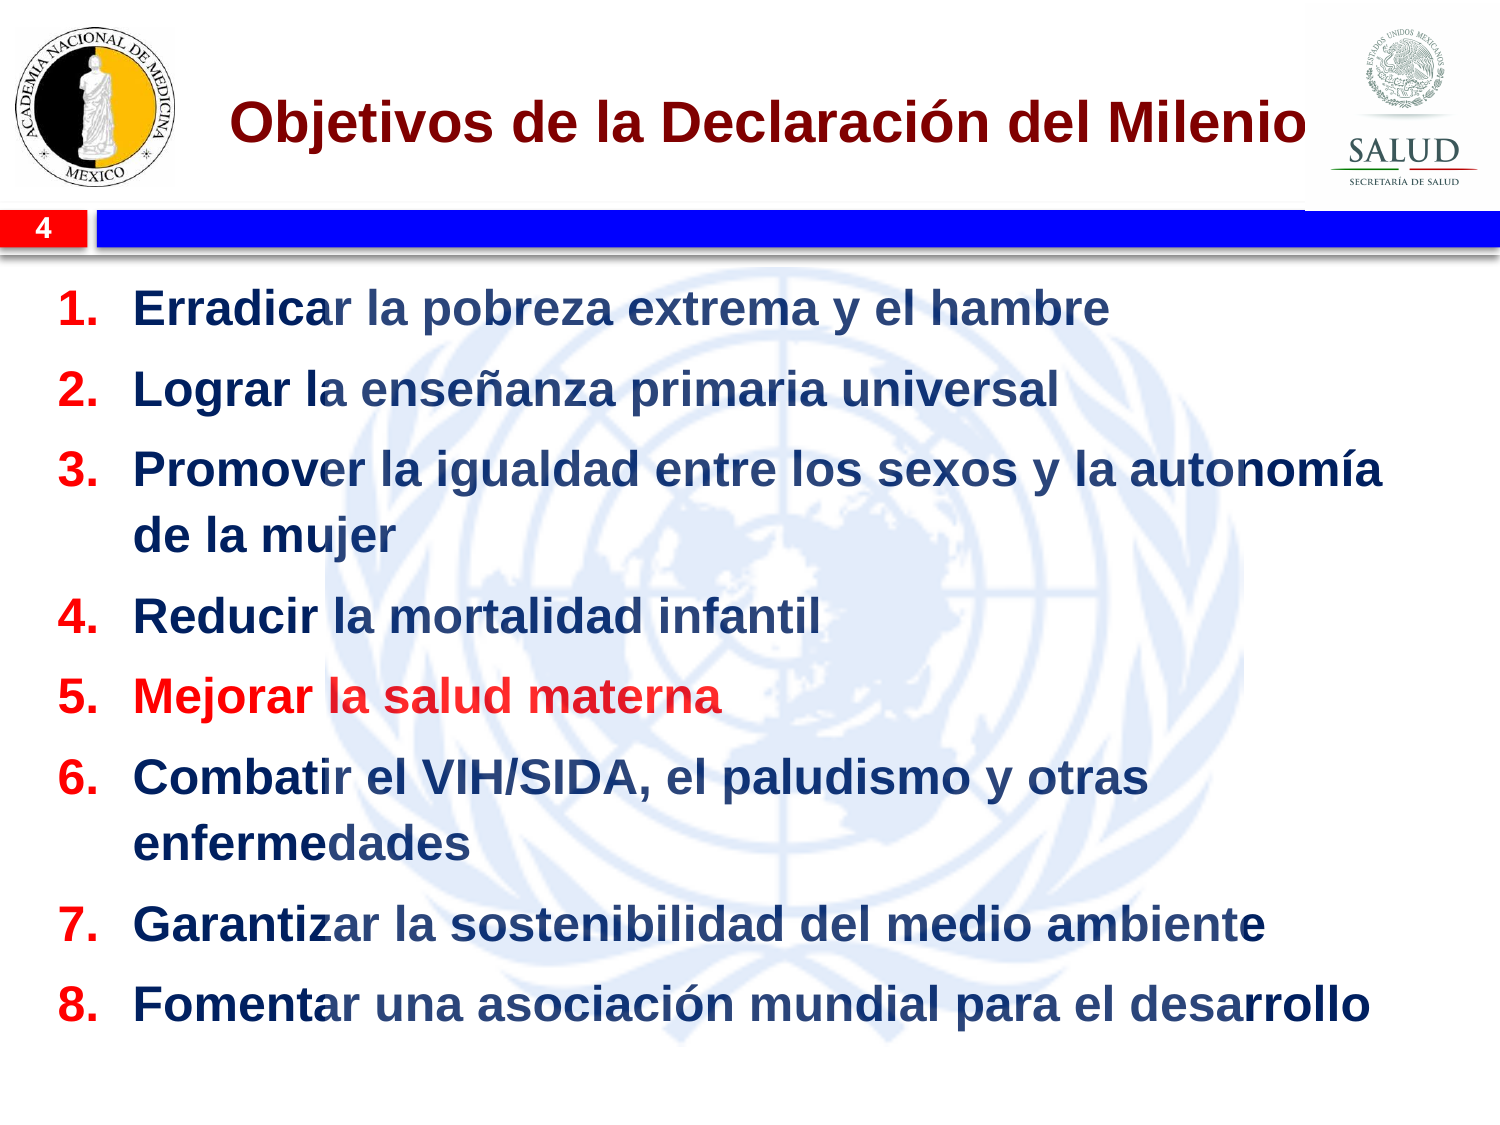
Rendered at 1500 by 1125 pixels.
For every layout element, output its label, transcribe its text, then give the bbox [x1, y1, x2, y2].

picture [15, 27, 175, 187]
slide_number 4 [0, 208, 88, 249]
picture [1304, 3, 1500, 211]
list Erradicar la pobreza extrema y el hambre Lograr la enseñanza primaria universal Promover la igualdad entre los sexos y la autonomía de la mujer Reducir la mortalidad infantil Mejorar la salud materna Combatir el VIH/SIDA, el paludismo y otras enfermedades Garantizar la sostenibilidad del medio ambiente Fomentar una asociación mundial para el desarrollo [42, 262, 1466, 1078]
title Objetivos de la Declaración del Milenio [100, 37, 1299, 200]
picture [325, 267, 1244, 1047]
